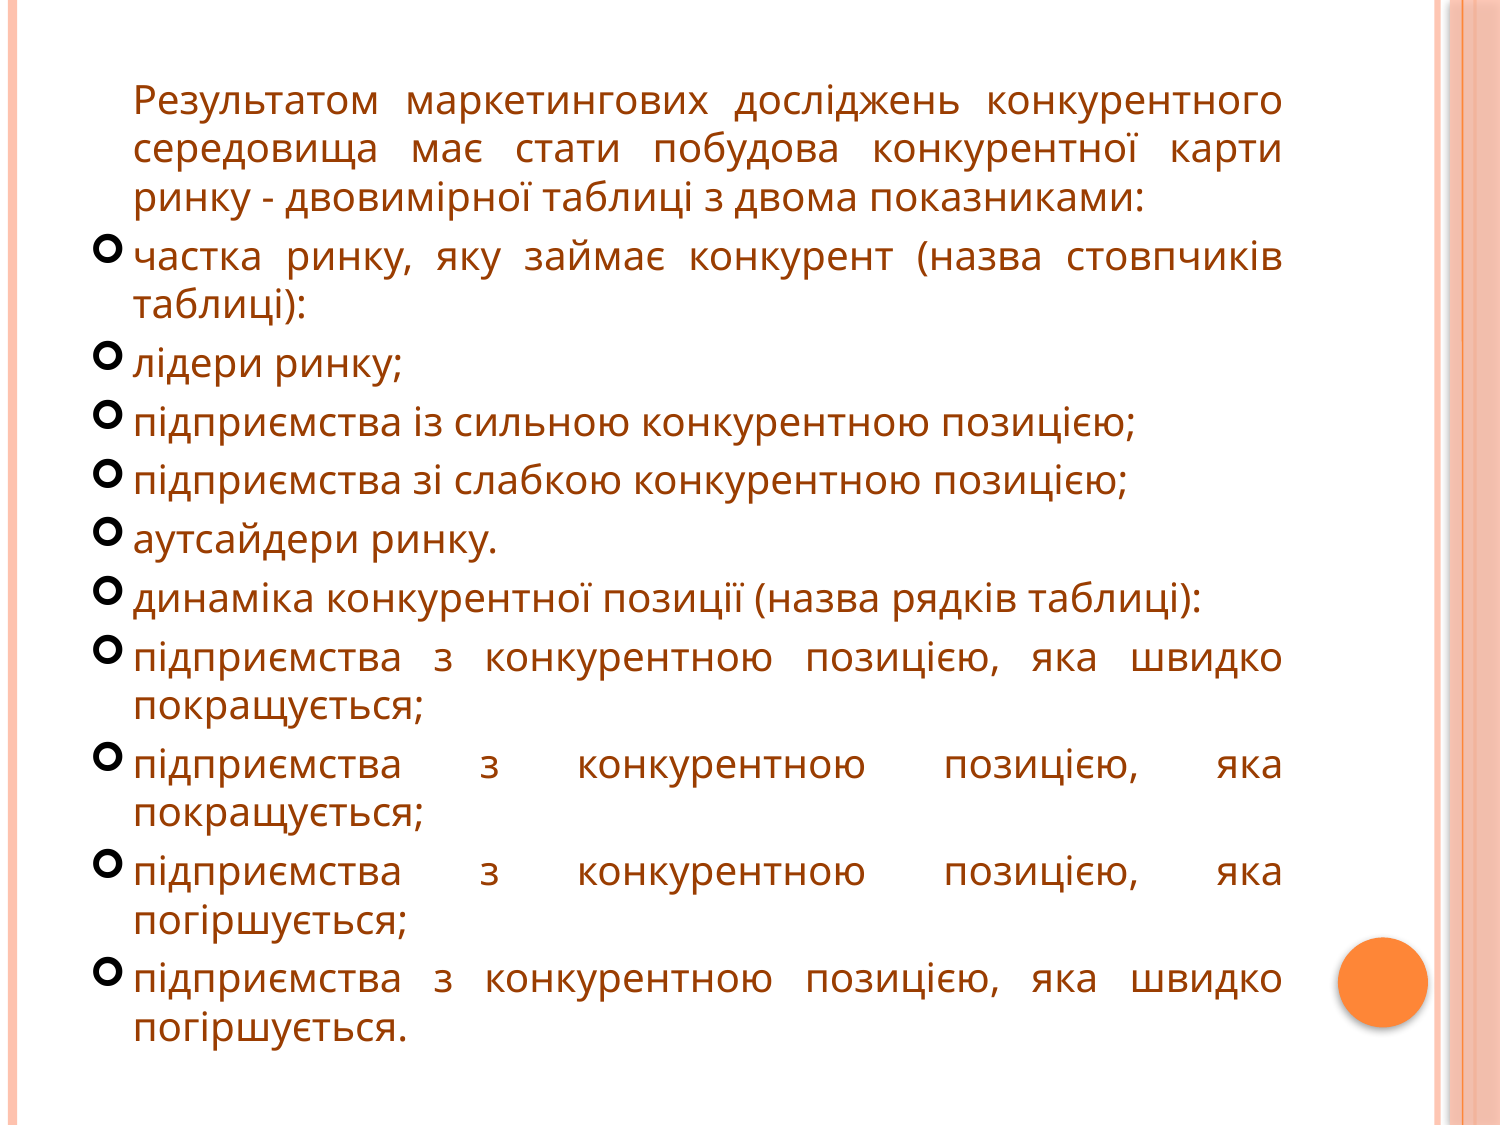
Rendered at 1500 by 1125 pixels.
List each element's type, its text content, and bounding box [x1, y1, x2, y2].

list Результатом маркетингових досліджень конкурентного середовища має стати побудова конкурентної карти ринку - двовимірної таблиці з двома показниками: частка ринку, яку займає конкурент (назва стовпчиків таблиці): лідери ринку; підприємства із сильною конкурентною позицією; підприємства зі слабкою конкурентною позицією; аутсайдери ринку. динаміка конкурентної позиції (назва рядків таблиці): підприємства з конкурентною позицією, яка швидко покращується; підприємства з конкурентною позицією, яка покращується; підприємства з конкурентною позицією, яка погіршується; підприємства з конкурентною позицією, яка швидко погіршується. [75, 66, 1300, 1062]
